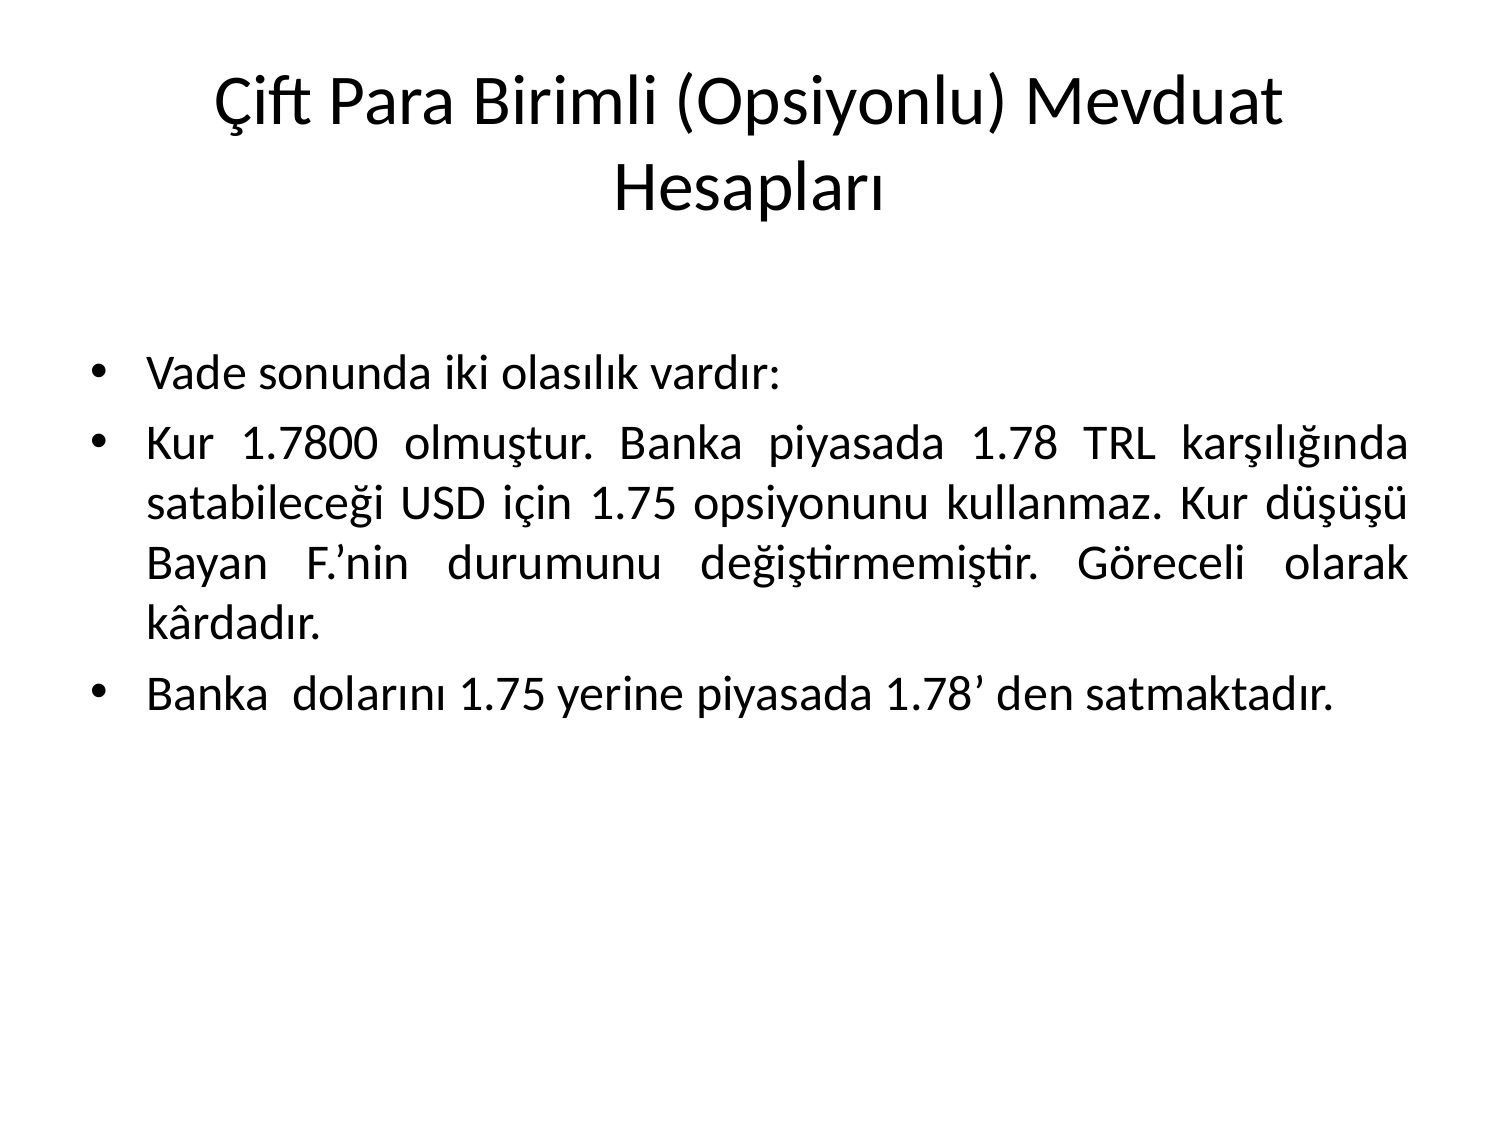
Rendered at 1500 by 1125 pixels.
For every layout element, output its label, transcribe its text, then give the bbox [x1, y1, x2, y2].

title Çift Para Birimli (Opsiyonlu) Mevduat Hesapları [74, 44, 1426, 233]
list Vade sonunda iki olasılık vardır: Kur 1.7800 olmuştur. Banka piyasada 1.78 TRL karşılığında satabileceği USD için 1.75 opsiyonunu kullanmaz. Kur düşüşü Bayan F.’nin durumunu değiştirmemiştir. Göreceli olarak kârdadır. Banka dolarını 1.75 yerine piyasada 1.78’ den satmaktadır. [74, 262, 1426, 1095]
